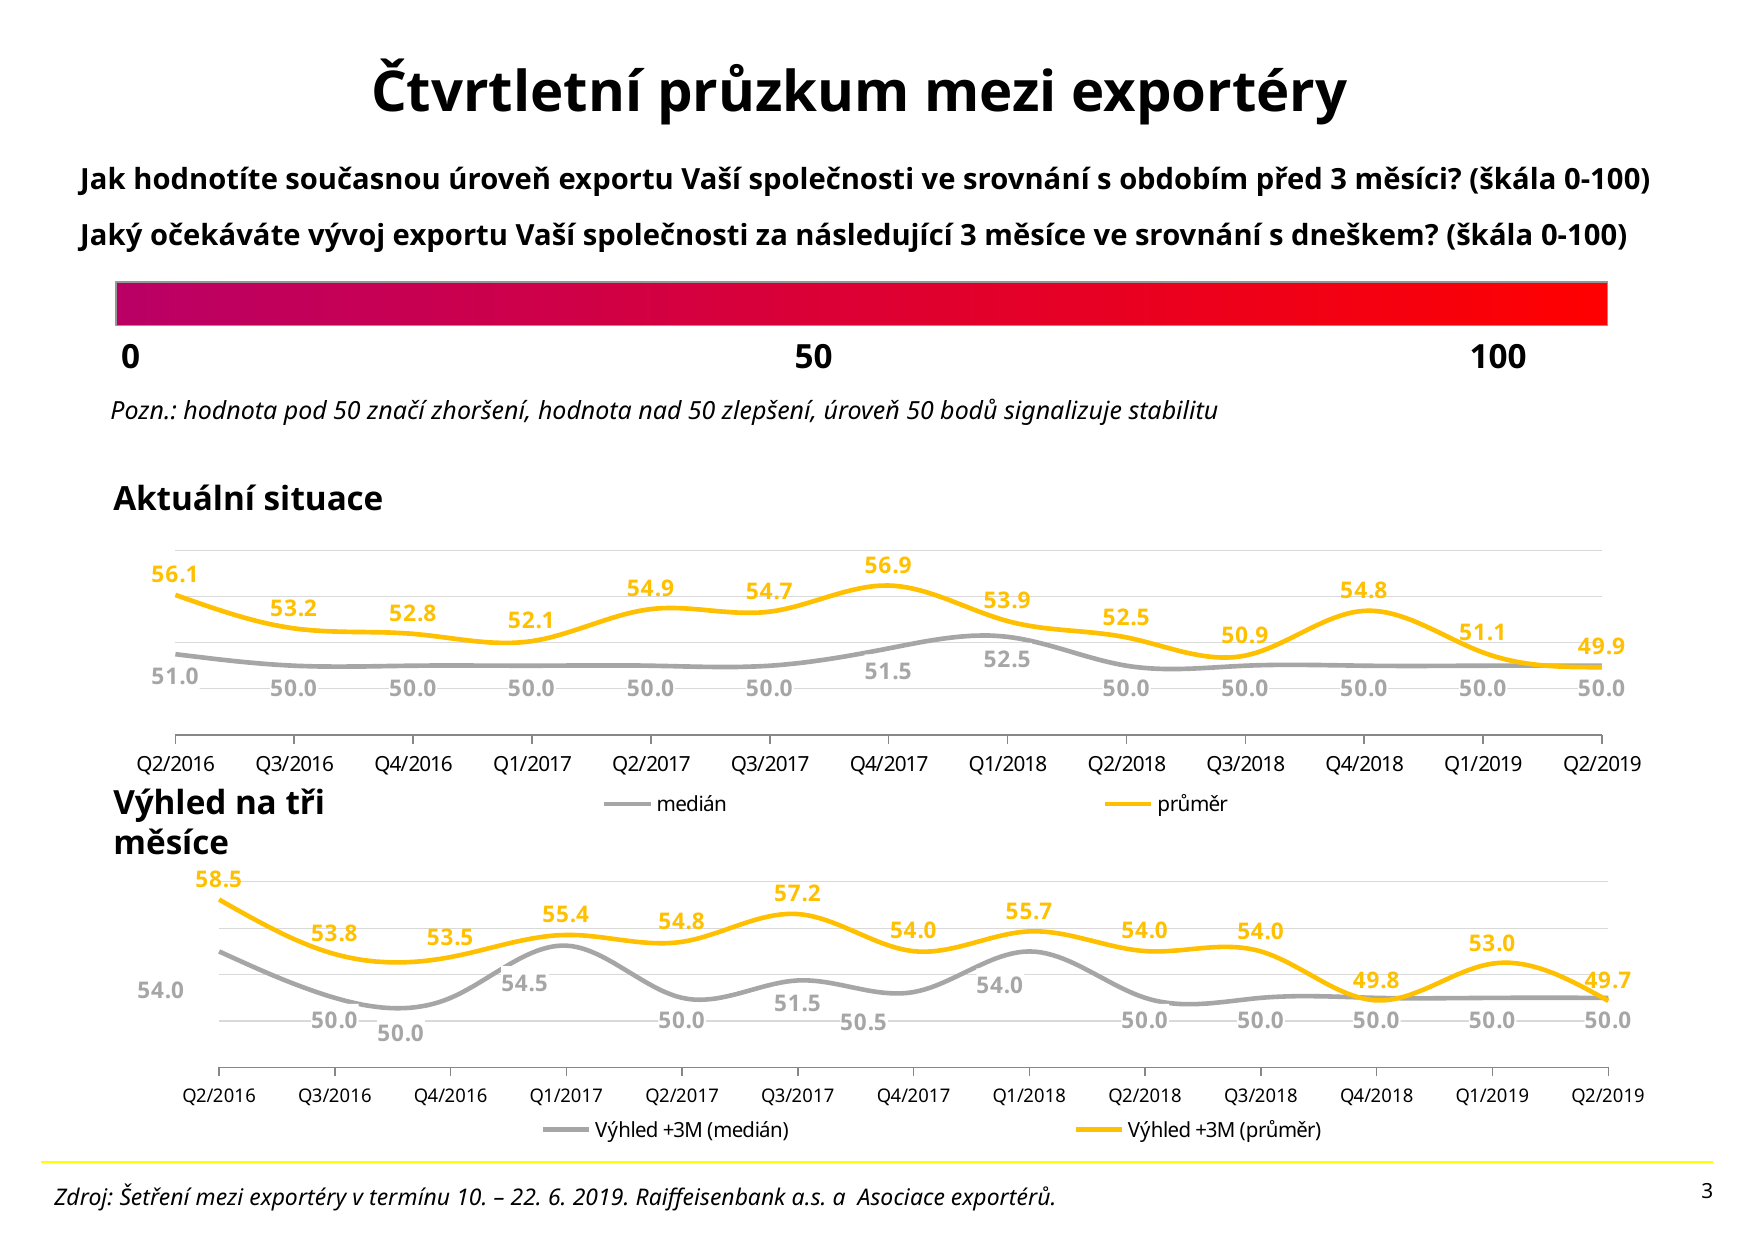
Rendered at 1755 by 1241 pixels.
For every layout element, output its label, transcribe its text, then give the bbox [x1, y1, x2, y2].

chart [115, 524, 1646, 837]
chart [137, 857, 1646, 1154]
text_box Zdroj: Šetření mezi exportéry v termínu 10. – 22. 6. 2019. Raiffeisenbank a.s. a Asociace exportérů. [39, 1175, 1531, 1218]
text_box Aktuální situace Výhled na tři měsíce [95, 453, 465, 929]
text_box Jak hodnotíte současnou úroveň exportu Vaší společnosti ve srovnání s obdobím před 3 měsíci? (škála 0-100) Jaký očekáváte vývoj exportu Vaší společnosti za následující 3 měsíce ve srovnání s dneškem? (škála 0-100) [62, 136, 1693, 357]
text_box Pozn.: hodnota pod 50 značí zhoršení, hodnota nad 50 zlepšení, úroveň 50 bodů signalizuje stabilitu [95, 387, 1722, 432]
text_box 0 50 100 [103, 311, 1714, 387]
title Čtvrtletní průzkum mezi exportéry [95, 26, 1624, 136]
slide_number 3 [1014, 1177, 1713, 1241]
